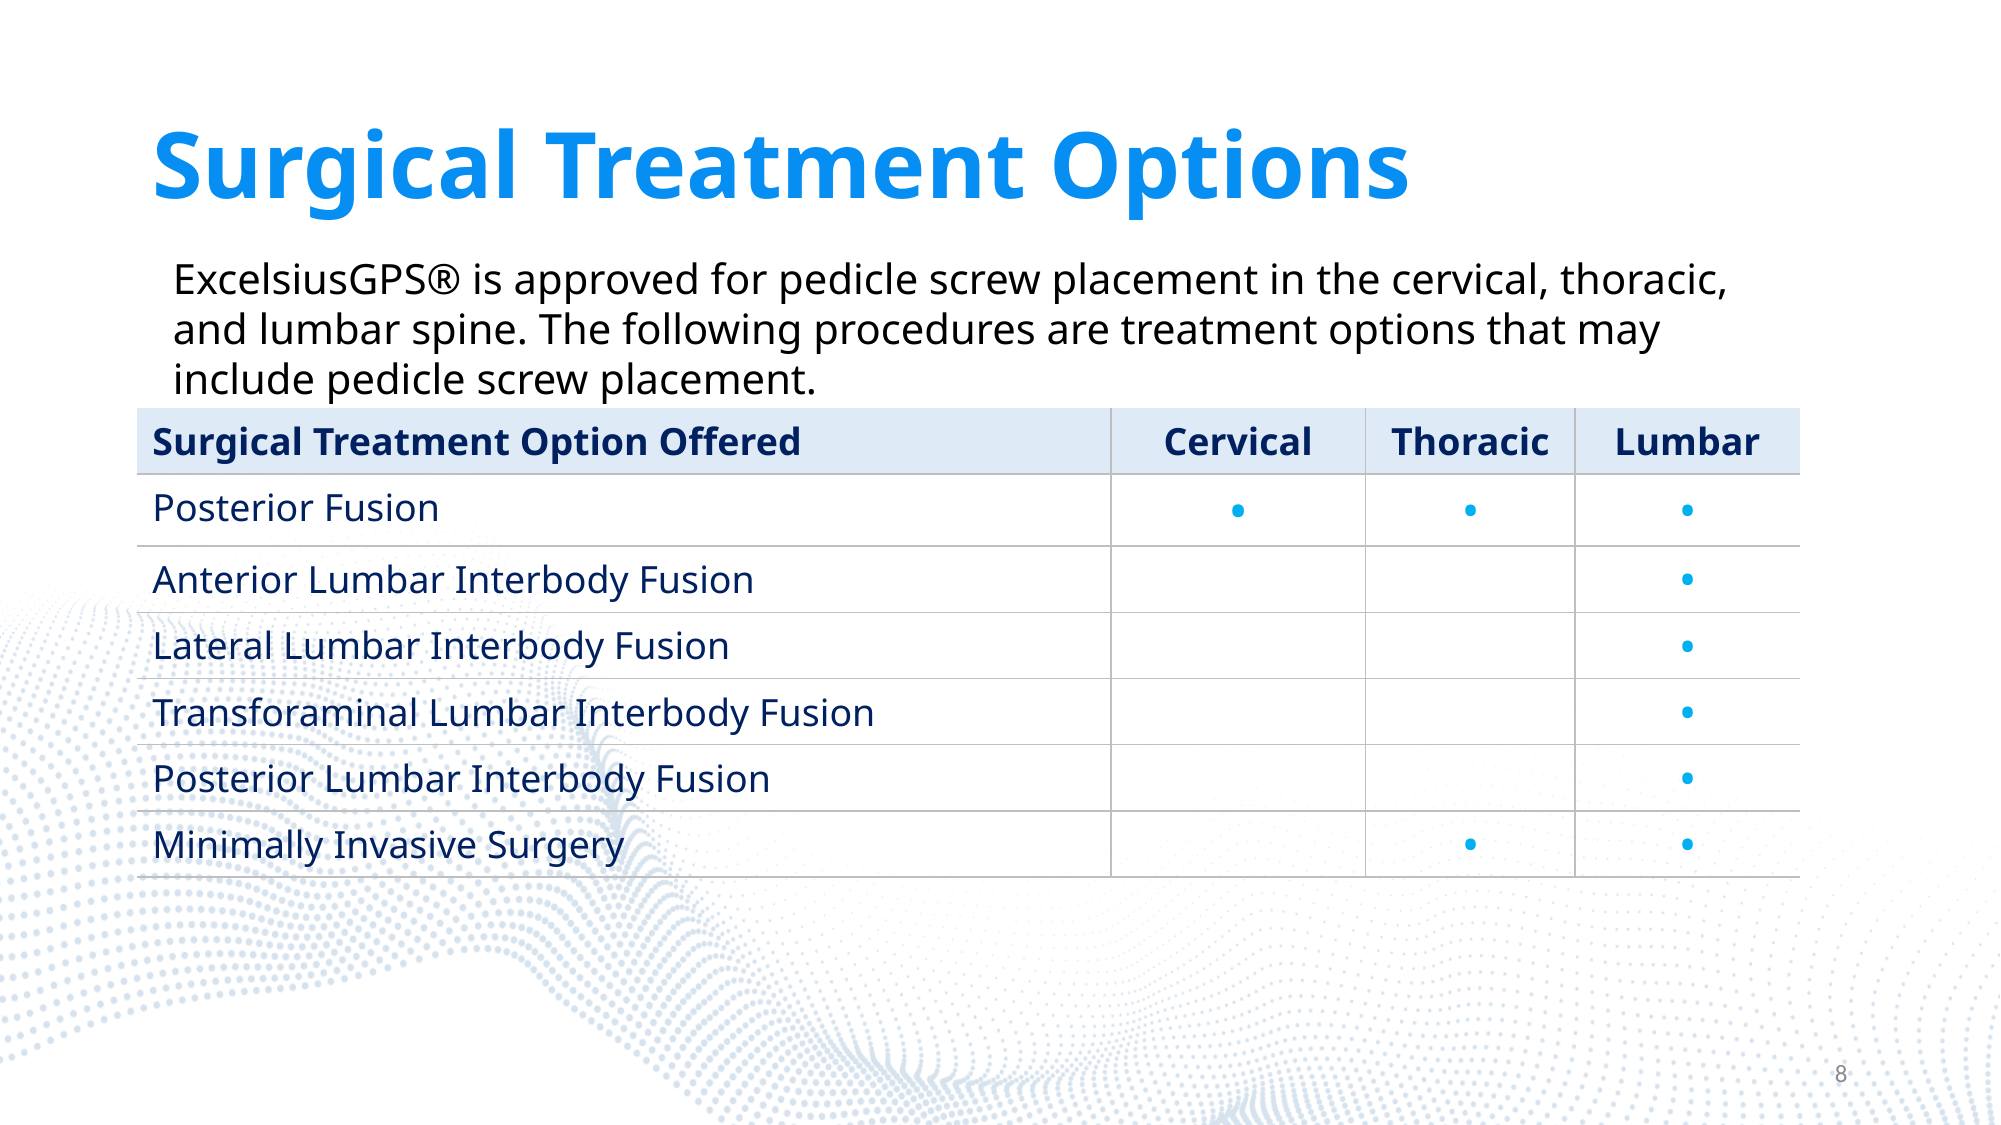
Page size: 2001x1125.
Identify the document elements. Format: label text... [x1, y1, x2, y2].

text_box ExcelsiusGPS® is approved for pedicle screw placement in the cervical, thoracic, and lumbar spine. The following procedures are treatment options that may include pedicle screw placement. [158, 245, 1761, 411]
table_header Cervical [1112, 411, 1365, 451]
table_header Lumbar [1576, 408, 1800, 451]
table_header Surgical Treatment Option Offered [137, 408, 1110, 451]
table_header Thoracic [1366, 411, 1574, 451]
picture [0, 451, 2000, 1125]
title Surgical Treatment Options [137, 59, 1863, 278]
